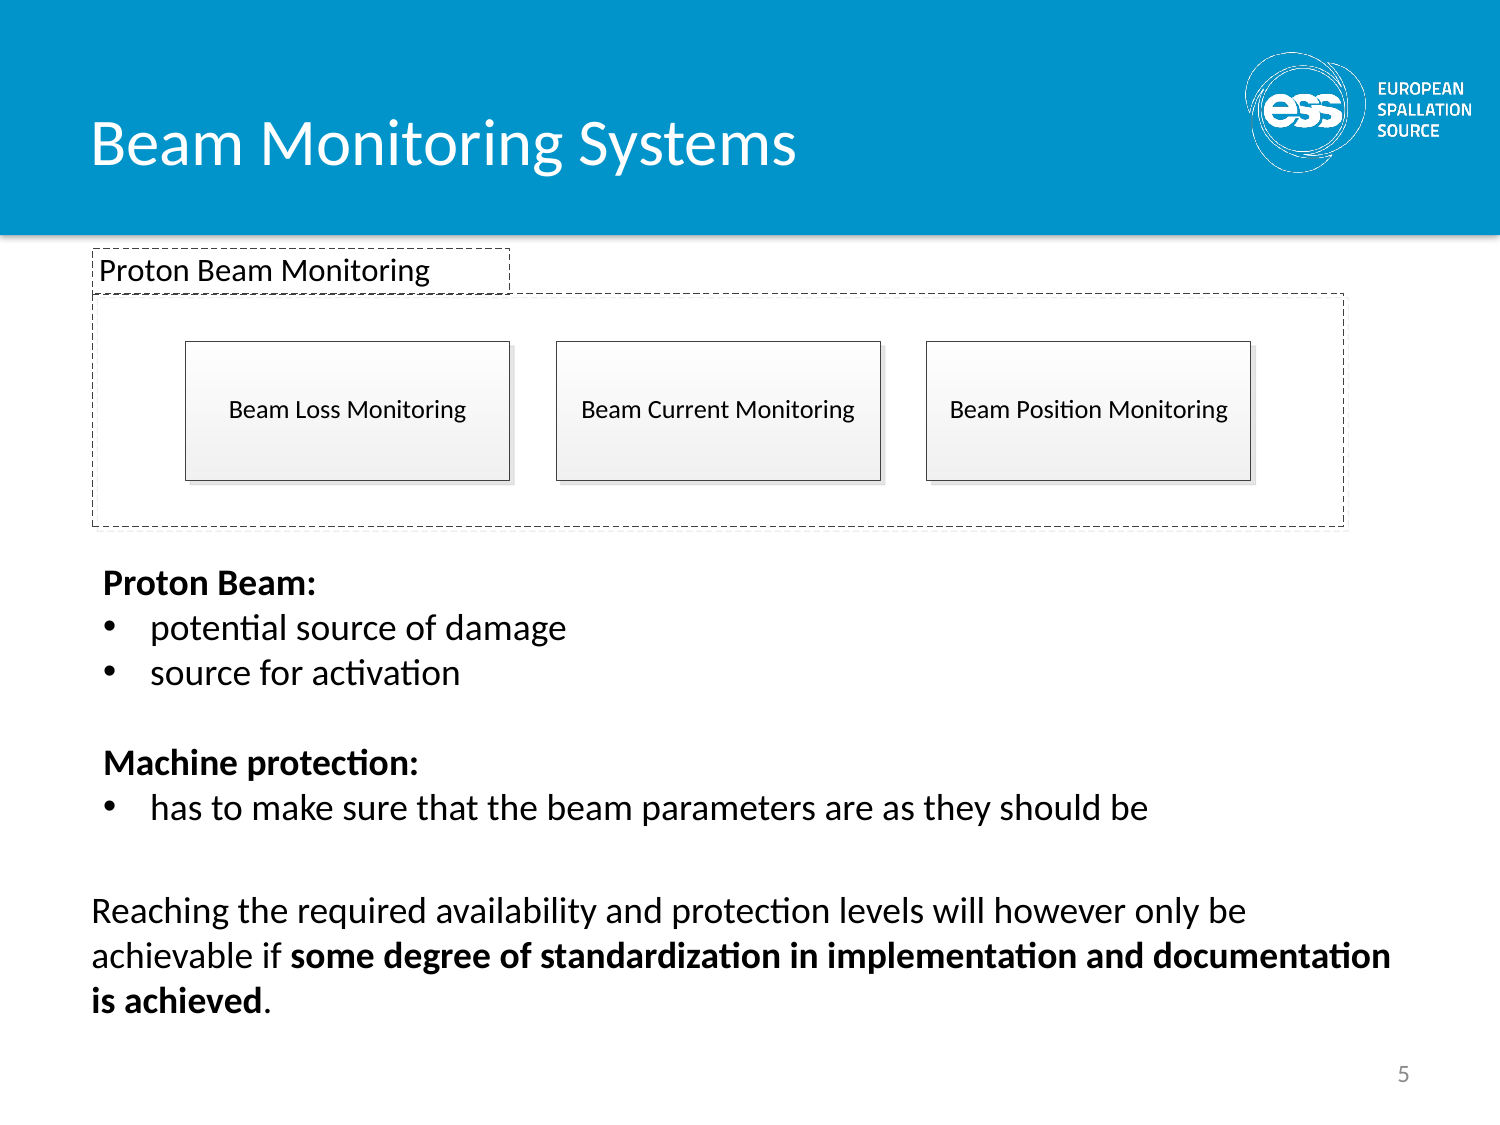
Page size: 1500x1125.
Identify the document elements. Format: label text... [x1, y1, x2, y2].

picture [1379, 83, 1385, 94]
picture [1436, 104, 1444, 115]
picture [1264, 94, 1342, 127]
picture [1422, 125, 1428, 134]
picture [1398, 109, 1406, 115]
picture [1443, 86, 1450, 93]
text_box Reaching the required availability and protection levels will however only be achievable if some degree of standardization in implementation and documentation is achieved. [76, 834, 1427, 1074]
picture [1423, 83, 1430, 94]
picture [1454, 83, 1458, 94]
picture [1400, 83, 1407, 94]
text_box Proton Beam: potential source of damage source for activation Machine protection: has to make sure that the beam parameters are as they should be [88, 550, 1388, 836]
picture [1432, 125, 1438, 136]
picture [1409, 104, 1415, 115]
picture [88, 243, 1353, 536]
slide_number 5 [1074, 1074, 1425, 1103]
picture [1389, 104, 1393, 115]
picture [1418, 104, 1423, 115]
title Beam Monitoring Systems [75, 45, 1247, 233]
